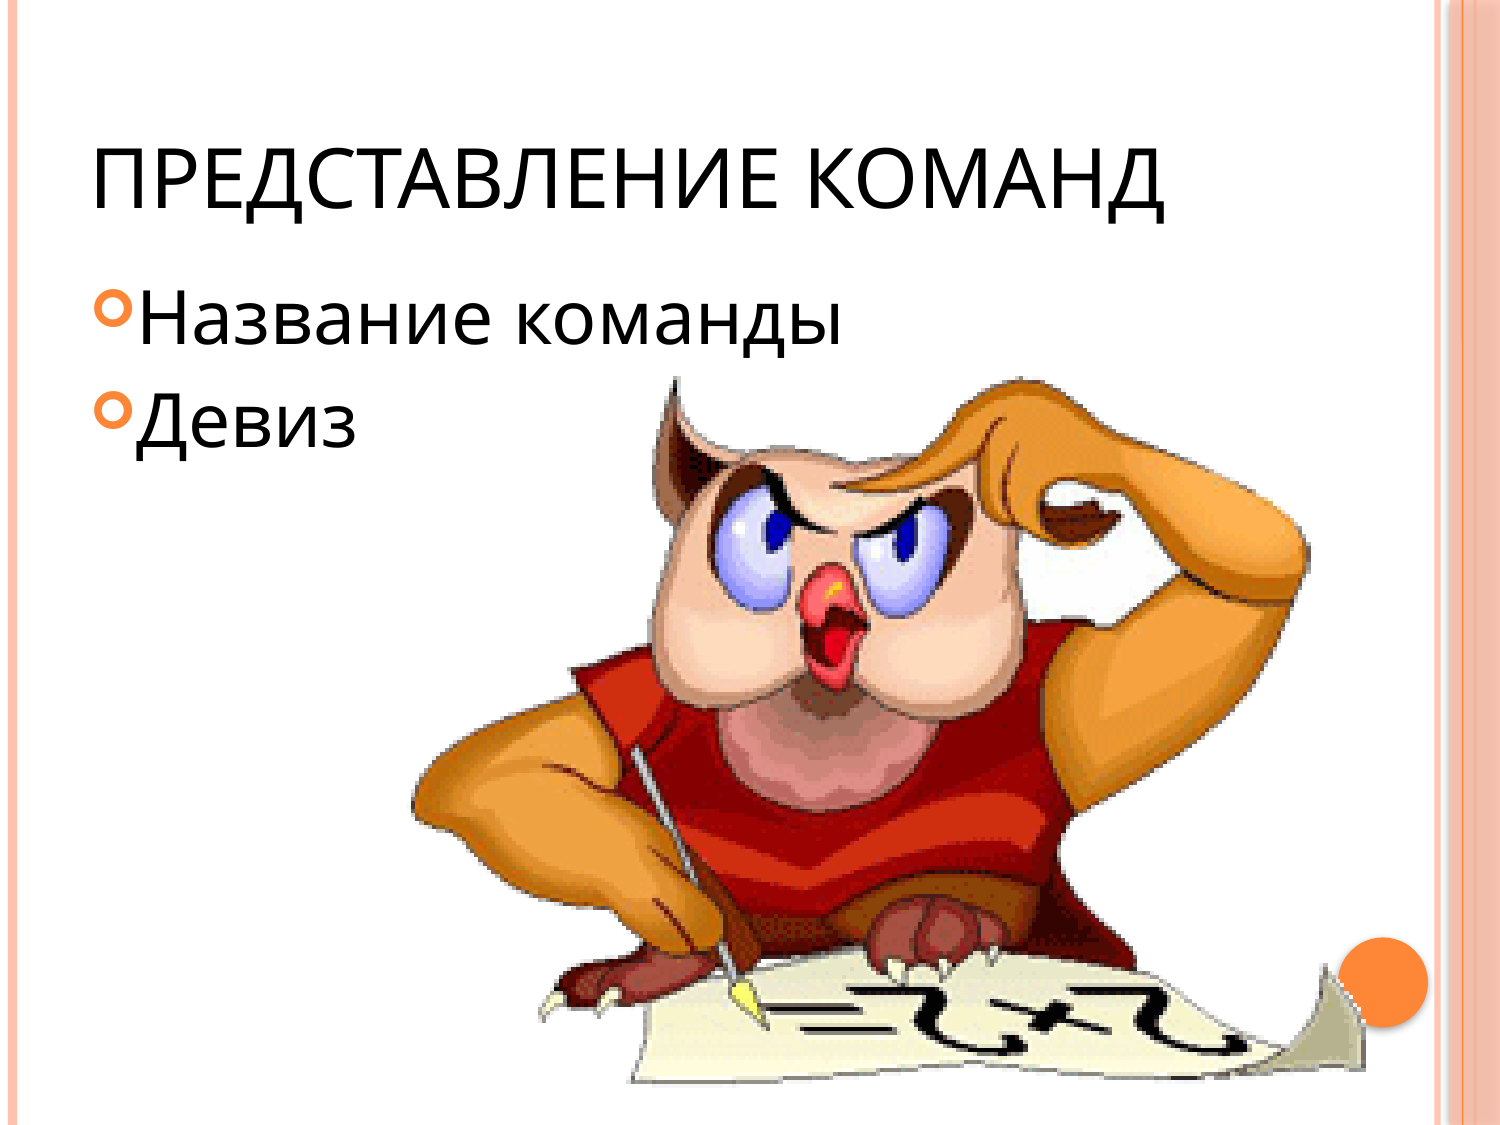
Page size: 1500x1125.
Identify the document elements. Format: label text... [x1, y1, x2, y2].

picture [386, 327, 1384, 1125]
title Представление команд [75, 45, 1300, 233]
list Название команды Девиз [75, 262, 1300, 1062]
